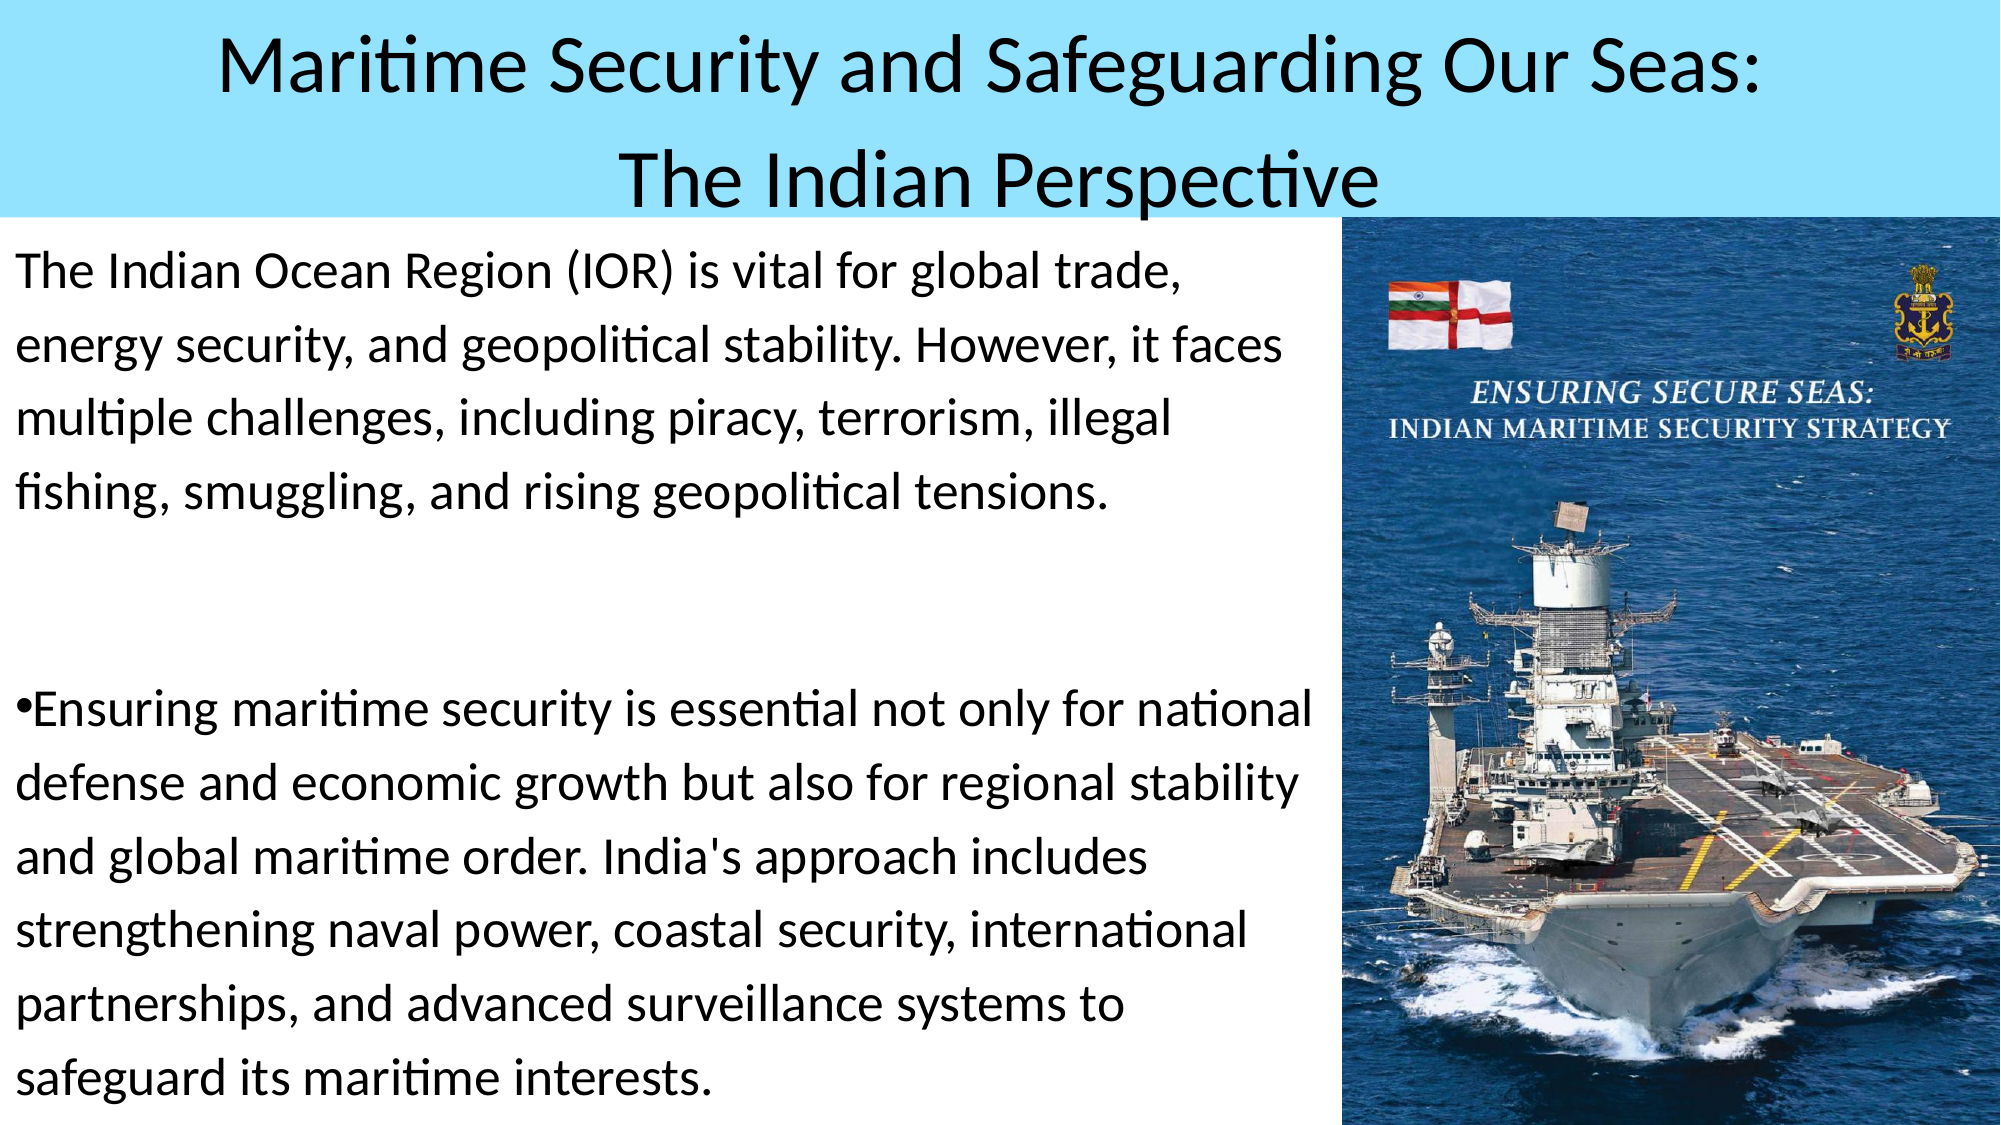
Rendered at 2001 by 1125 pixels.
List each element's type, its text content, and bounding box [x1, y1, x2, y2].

list The Indian Ocean Region (IOR) is vital for global trade, energy security, and geopolitical stability. However, it faces multiple challenges, including piracy, terrorism, illegal fishing, smuggling, and rising geopolitical tensions. Ensuring maritime security is essential not only for national defense and economic growth but also for regional stability and global maritime order. India's approach includes strengthening naval power, coastal security, international partnerships, and advanced surveillance systems to safeguard its maritime interests. [0, 217, 1342, 1125]
picture [1342, 217, 2000, 1125]
title Maritime Security and Safeguarding Our Seas: The Indian Perspective [0, 0, 2000, 217]
